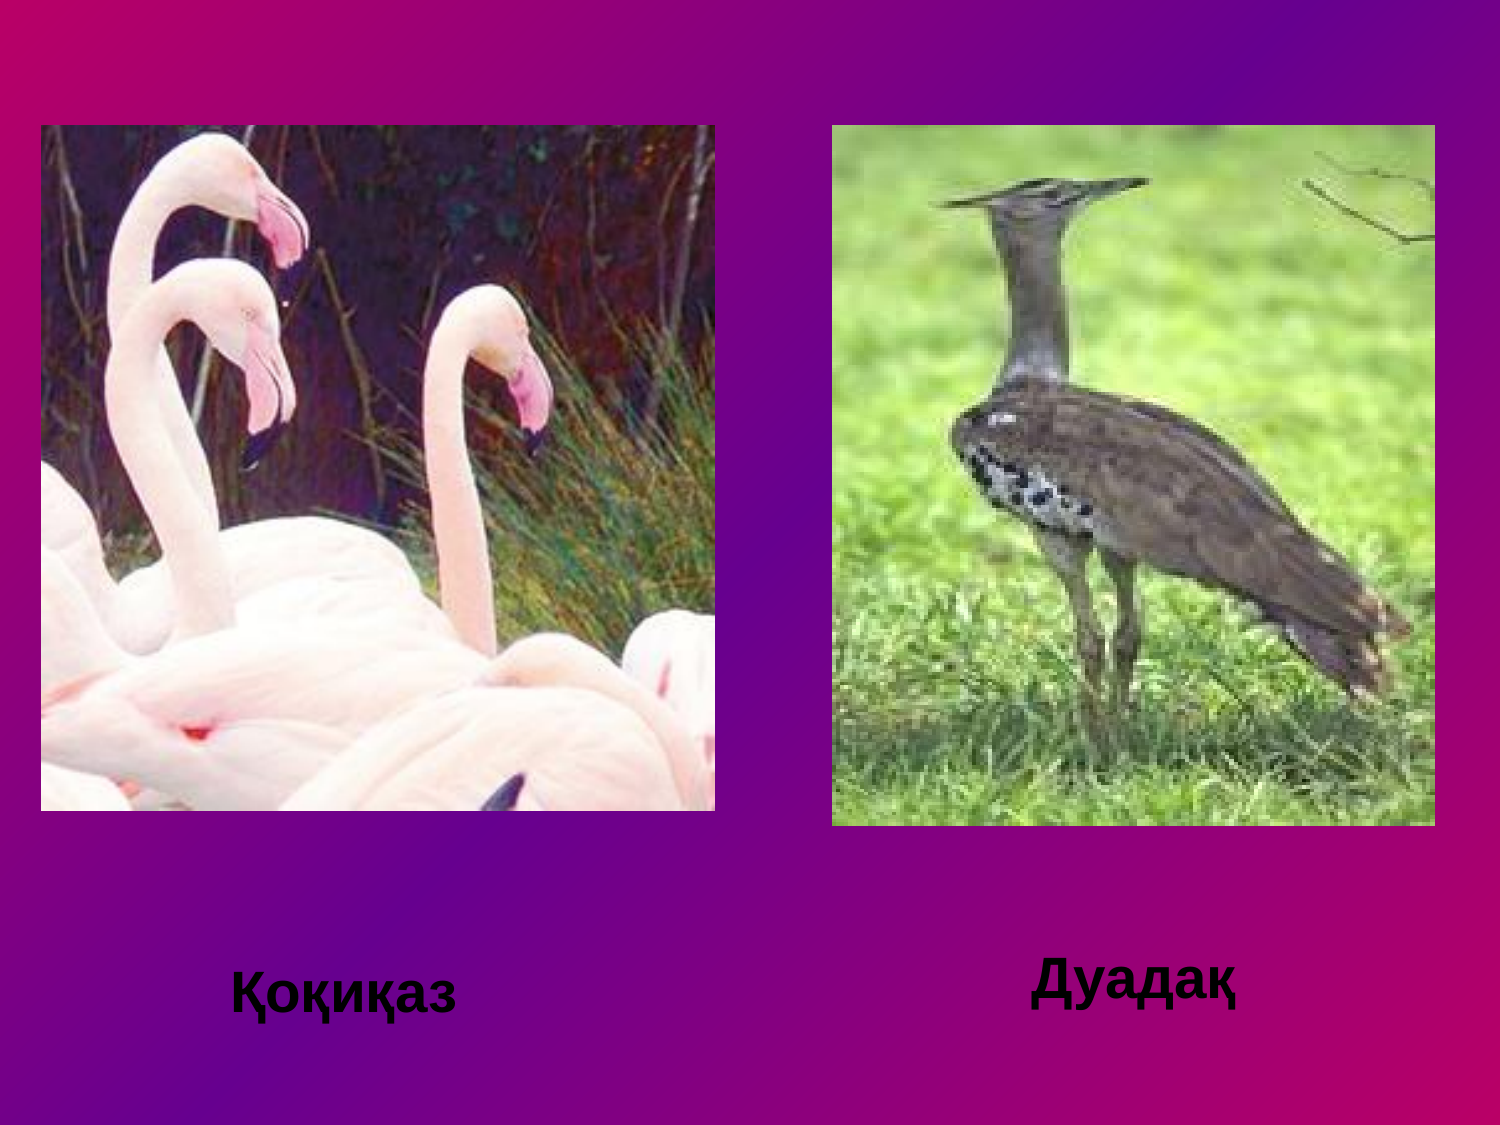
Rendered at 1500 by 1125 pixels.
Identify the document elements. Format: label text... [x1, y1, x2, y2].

list Дуадақ [855, 881, 1412, 1019]
text_box Қоқиқаз [66, 894, 622, 1032]
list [40, 125, 715, 811]
picture [832, 125, 1436, 827]
